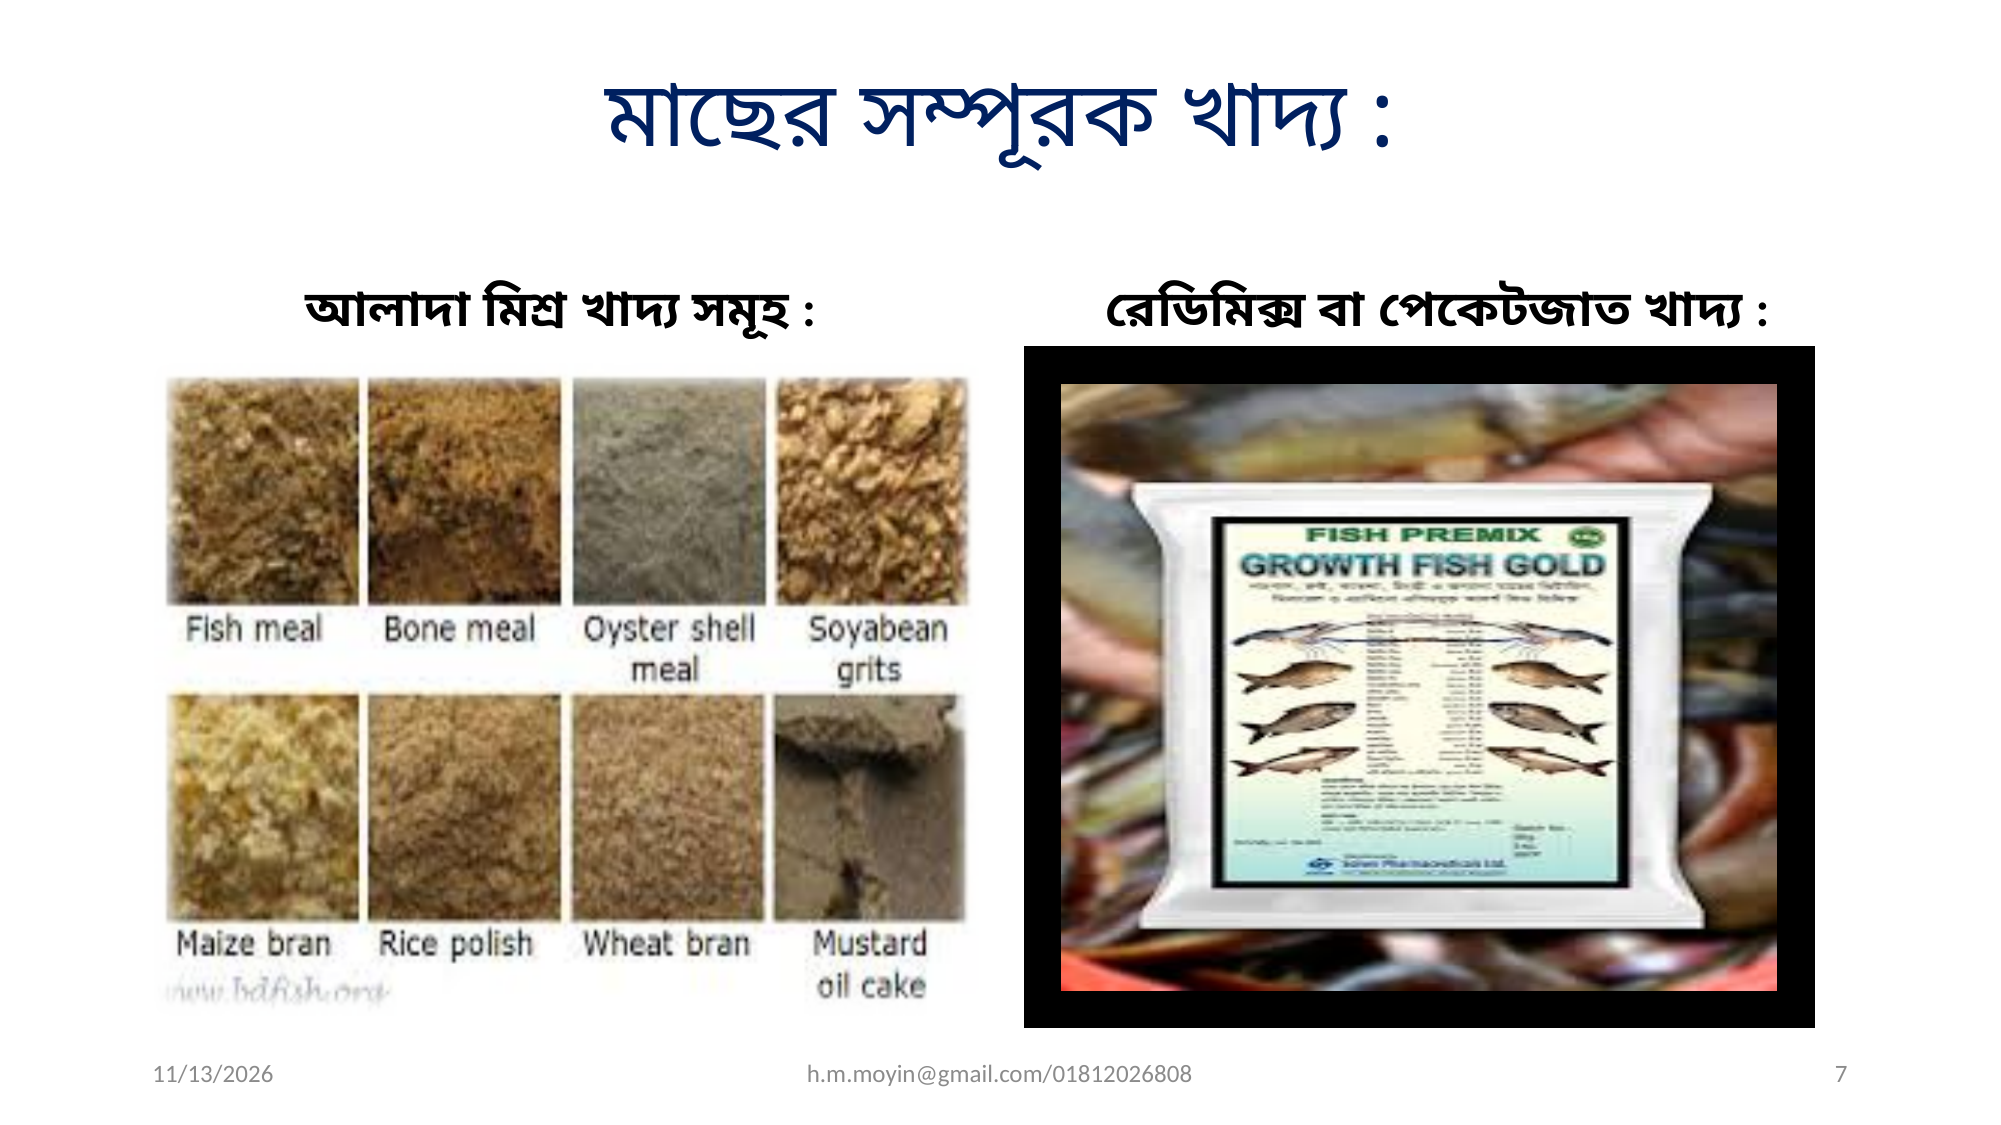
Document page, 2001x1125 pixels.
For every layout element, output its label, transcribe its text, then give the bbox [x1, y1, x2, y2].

list রেডিমিক্স বা পেকেটজাত খাদ্য : [1012, 275, 1863, 384]
slide_number 7 [1412, 1042, 1863, 1103]
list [1061, 383, 1778, 991]
title মাছের সম্পূরক খাদ্য : [137, 59, 1863, 182]
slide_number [137, 1042, 588, 1103]
footer h.m.moyin@gmail.com/01812026808 [662, 1042, 1338, 1103]
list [154, 363, 984, 1016]
list আলাদা মিশ্র খাদ্য সমূহ : [137, 275, 984, 384]
